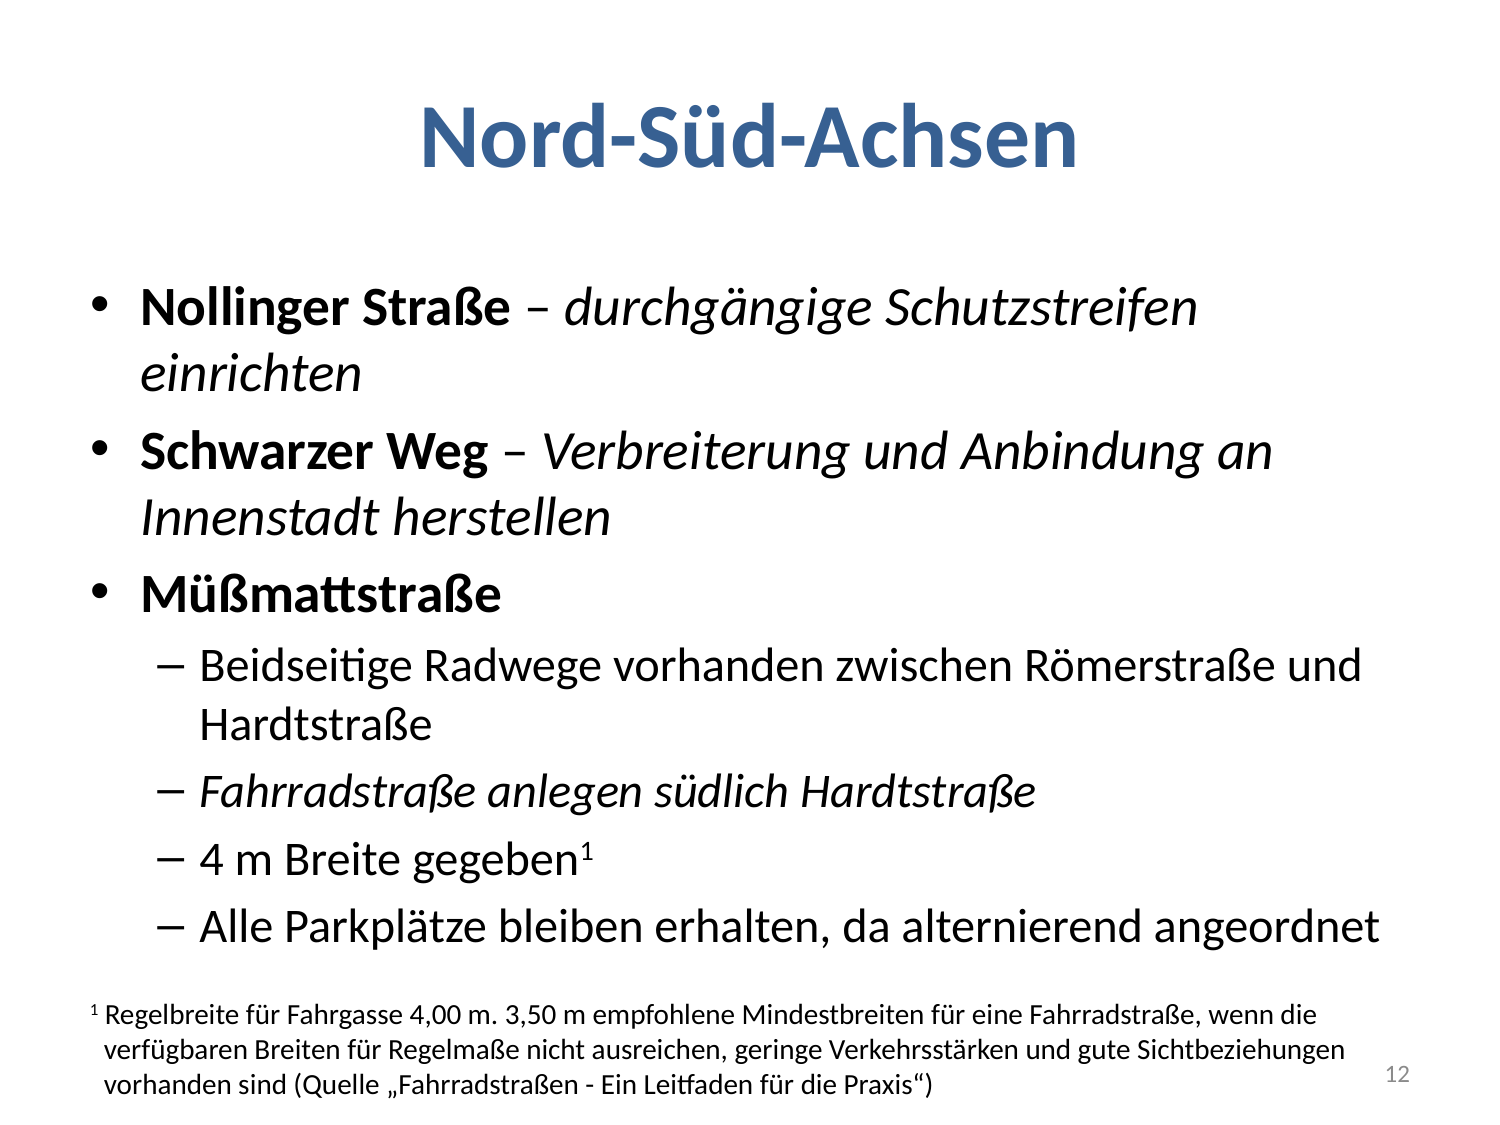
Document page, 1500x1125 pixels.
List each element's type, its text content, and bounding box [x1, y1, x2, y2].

list Nollinger Straße – durchgängige Schutzstreifen einrichten Schwarzer Weg – Verbreiterung und Anbindung an Innenstadt herstellen Müßmattstraße Beidseitige Radwege vorhanden zwischen Römerstraße und Hardtstraße Fahrradstraße anlegen südlich Hardtstraße 4 m Breite gegeben1 Alle Parkplätze bleiben erhalten, da alternierend angeordnet [75, 262, 1425, 987]
title Nord-Süd-Achsen [75, 36, 1425, 225]
text_box 1 Regelbreite für Fahrgasse 4,00 m. 3,50 m empfohlene Mindestbreiten für eine Fahrradstraße, wenn die verfügbaren Breiten für Regelmaße nicht ausreichen, geringe Verkehrsstärken und gute Sichtbeziehungen vorhanden sind (Quelle „Fahrradstraßen - Ein Leitfaden für die Praxis“) [75, 987, 1471, 1108]
